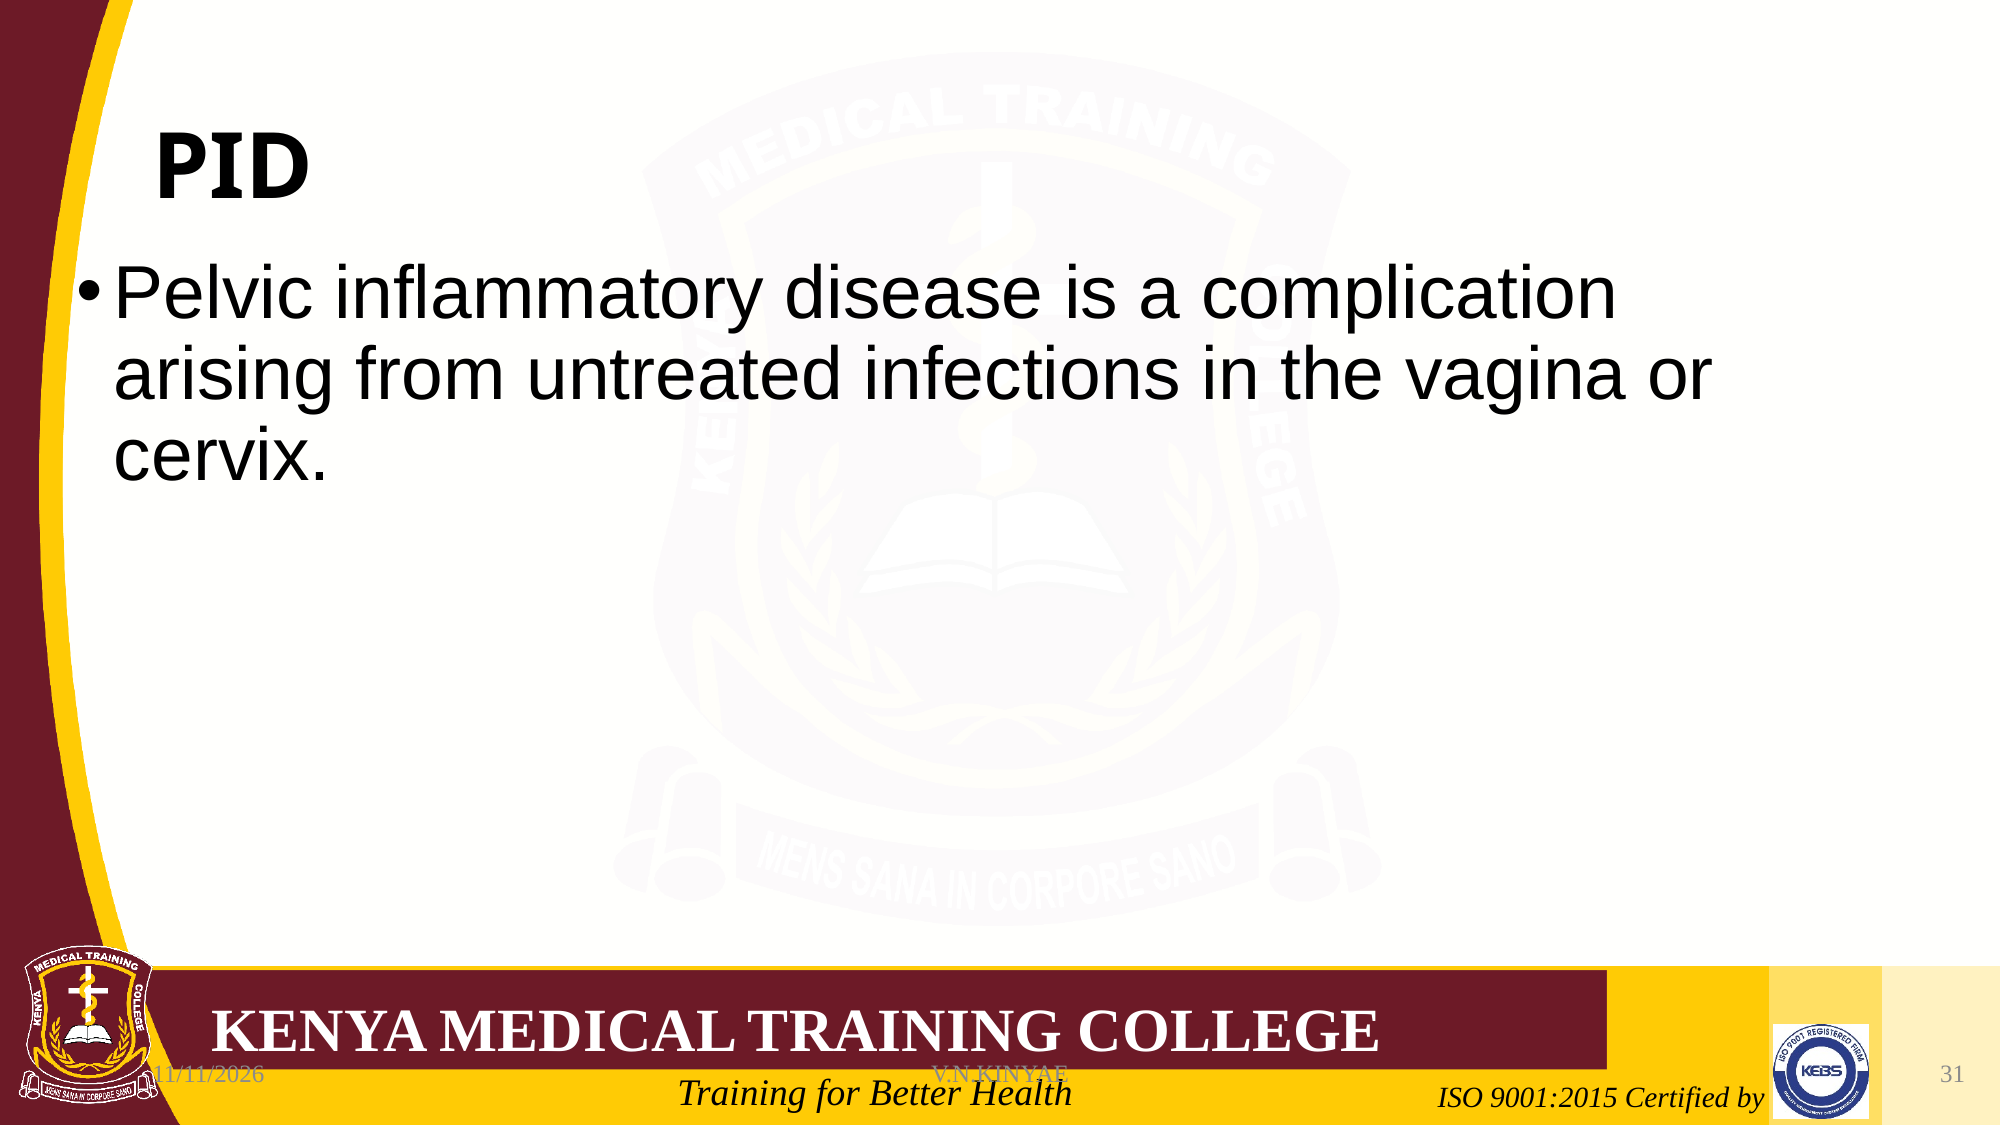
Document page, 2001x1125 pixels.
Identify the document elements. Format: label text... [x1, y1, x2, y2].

picture [0, 0, 2000, 1125]
title PID [137, 59, 1863, 246]
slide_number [137, 1042, 588, 1103]
list Pelvic inflammatory disease is a complication arising from untreated infections in the vagina or cervix. [61, 246, 1863, 1014]
slide_number 31 [1530, 1042, 1981, 1103]
footer V.N.KINYAE [662, 1042, 1338, 1103]
